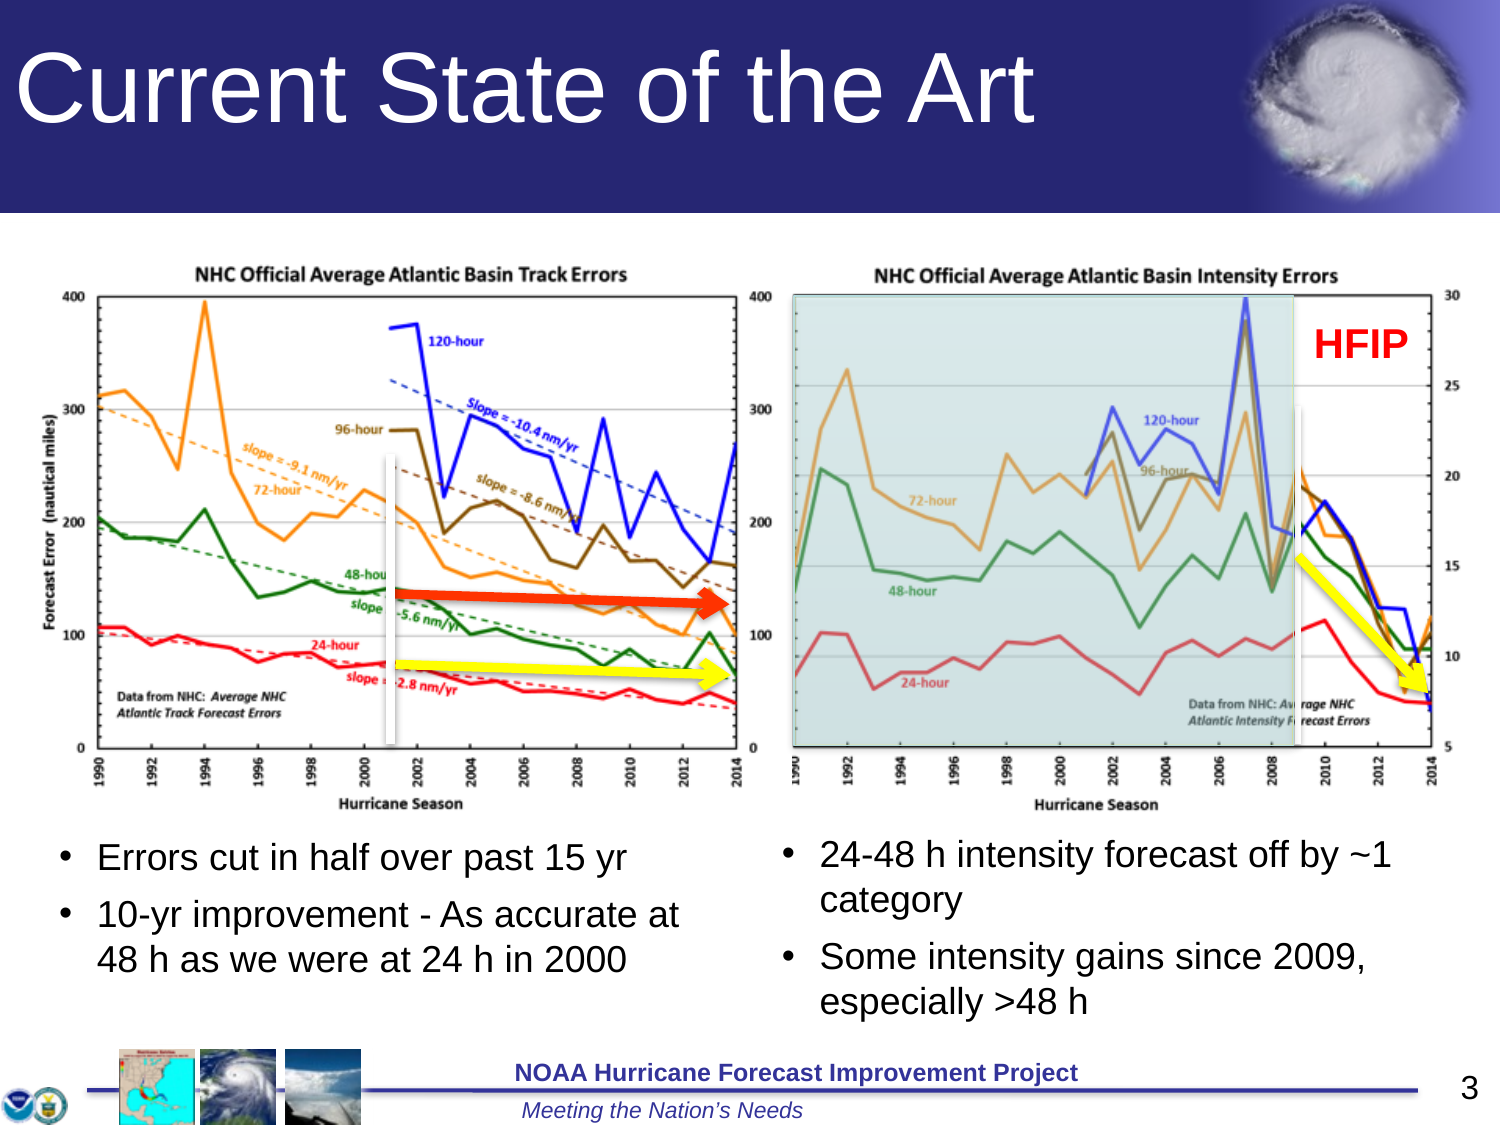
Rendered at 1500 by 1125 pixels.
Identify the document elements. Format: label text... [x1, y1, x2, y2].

picture [285, 1049, 361, 1125]
text_box Errors cut in half over past 15 yr 10-yr improvement - As accurate at 48 h as we were at 24 h in 2000 [44, 833, 742, 988]
text_box 24-48 h intensity forecast off by ~1 category Some intensity gains since 2009, especially >48 h [767, 834, 1429, 1030]
text_box Current State of the Art [0, 15, 1350, 193]
picture [30, 251, 1487, 827]
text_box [390, 454, 732, 744]
picture [119, 1049, 195, 1125]
picture [200, 1049, 276, 1125]
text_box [1297, 405, 1429, 744]
picture [0, 1087, 68, 1125]
picture [1335, 11, 1455, 186]
